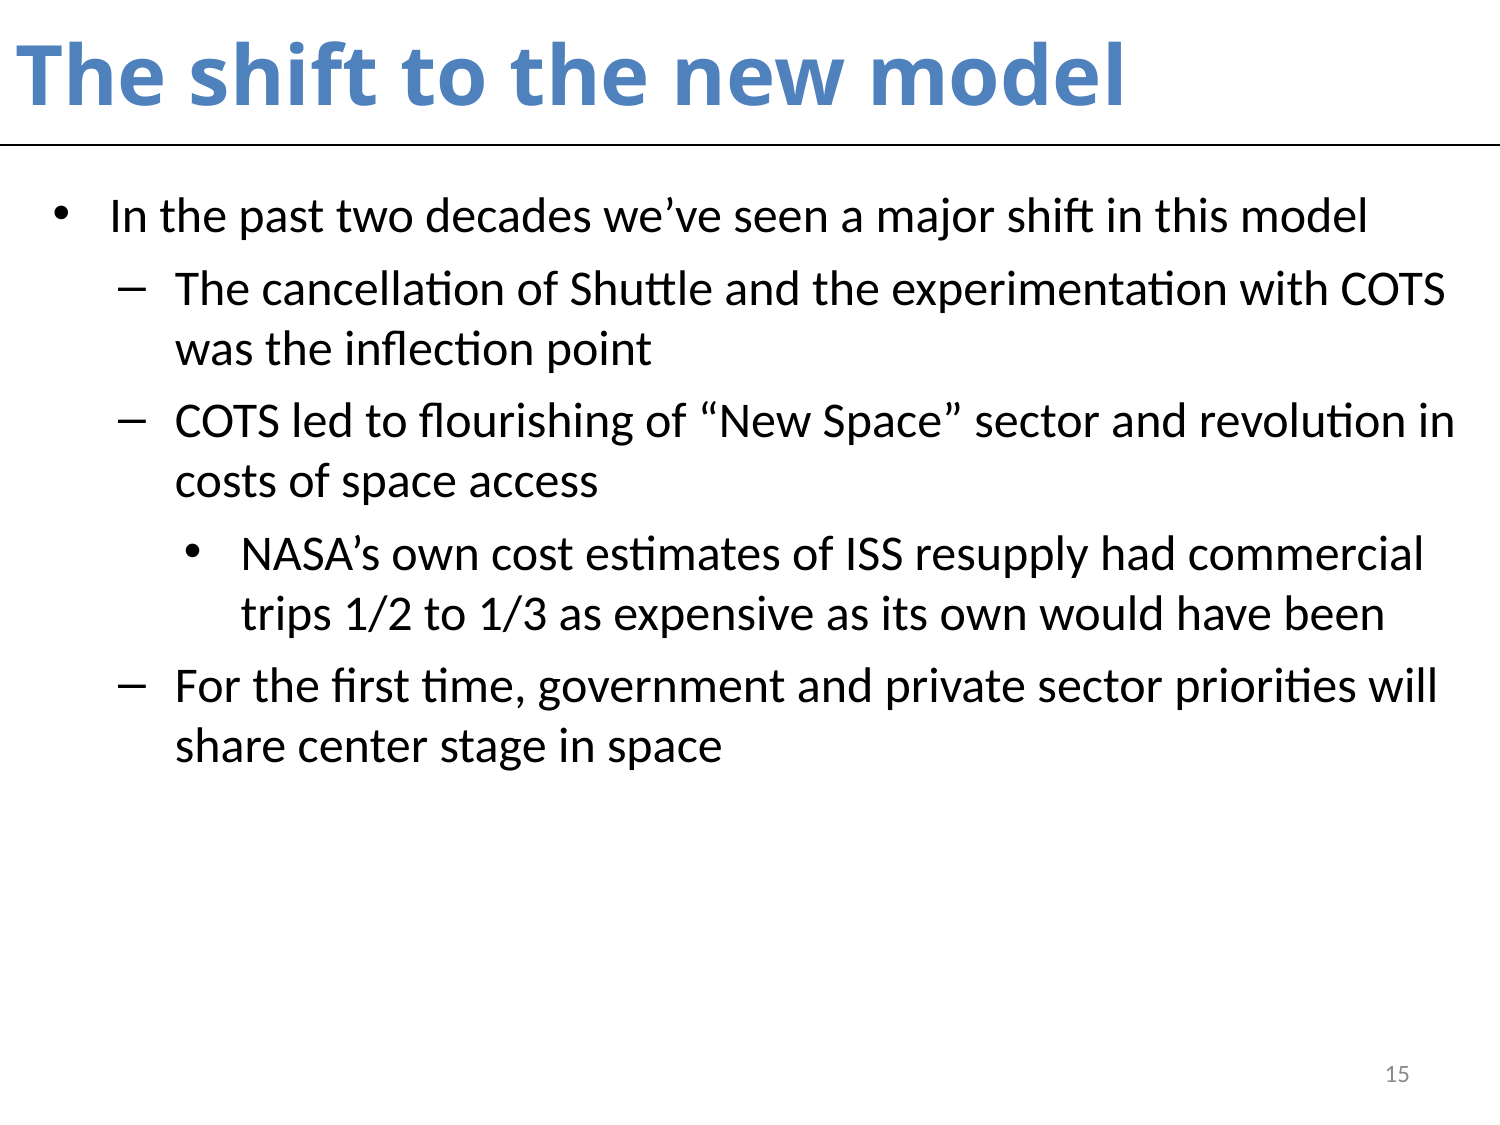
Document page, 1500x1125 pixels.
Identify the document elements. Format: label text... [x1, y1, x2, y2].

text_box In the past two decades we’ve seen a major shift in this model The cancellation of Shuttle and the experimentation with COTS was the inflection point COTS led to flourishing of “New Space” sector and revolution in costs of space access NASA’s own cost estimates of ISS resupply had commercial trips 1/2 to 1/3 as expensive as its own would have been For the first time, government and private sector priorities will share center stage in space [37, 174, 1475, 1030]
title The shift to the new model [0, 0, 1475, 144]
slide_number 15 [1074, 1042, 1425, 1103]
